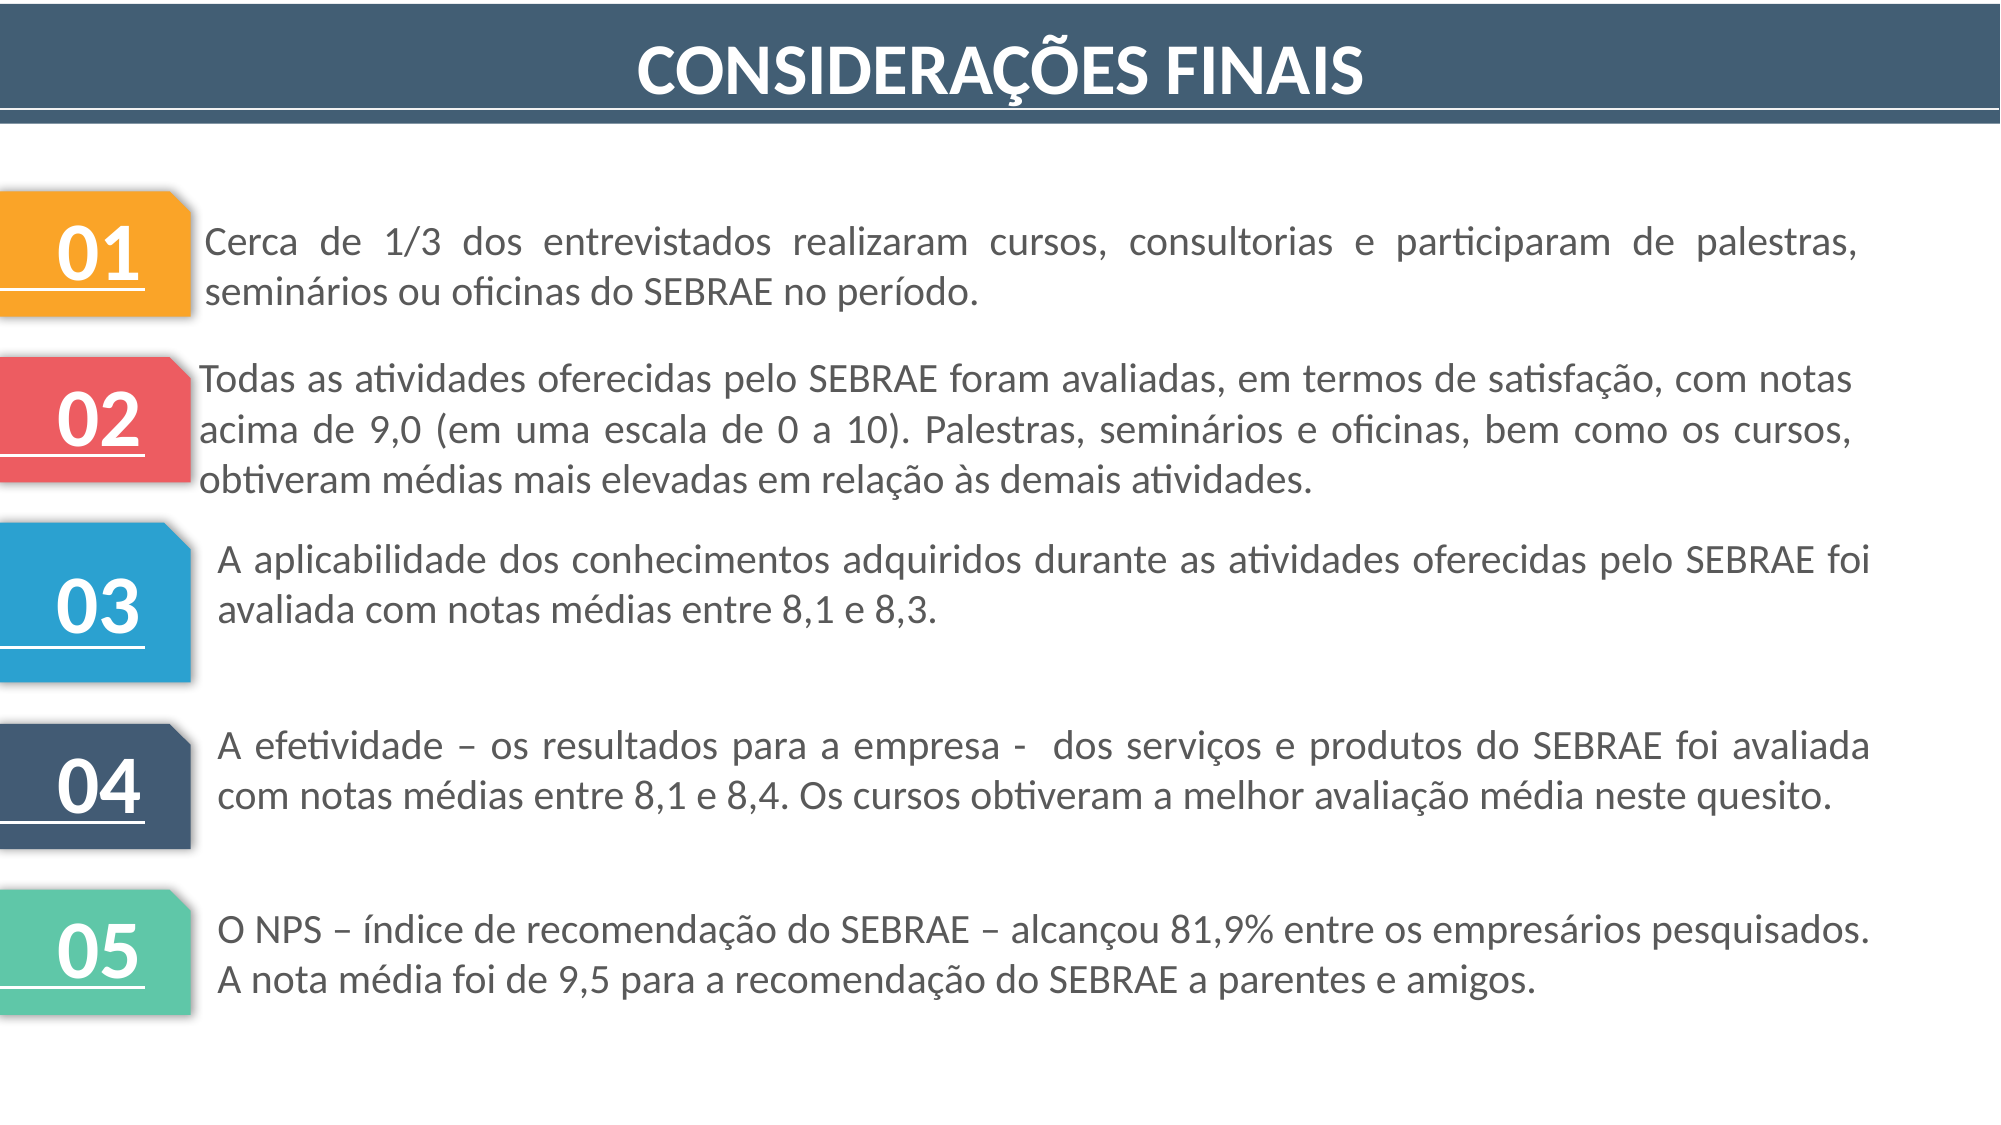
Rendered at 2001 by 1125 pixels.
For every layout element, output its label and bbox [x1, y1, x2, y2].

text_box [202, 524, 1887, 640]
text_box [0, 722, 191, 850]
text_box [0, 343, 1869, 509]
text_box [202, 894, 1887, 1009]
text_box [0, 888, 191, 1015]
text_box [0, 189, 1875, 322]
text_box [0, 522, 191, 691]
text_box [0, 3, 2000, 125]
text_box [202, 710, 1887, 826]
